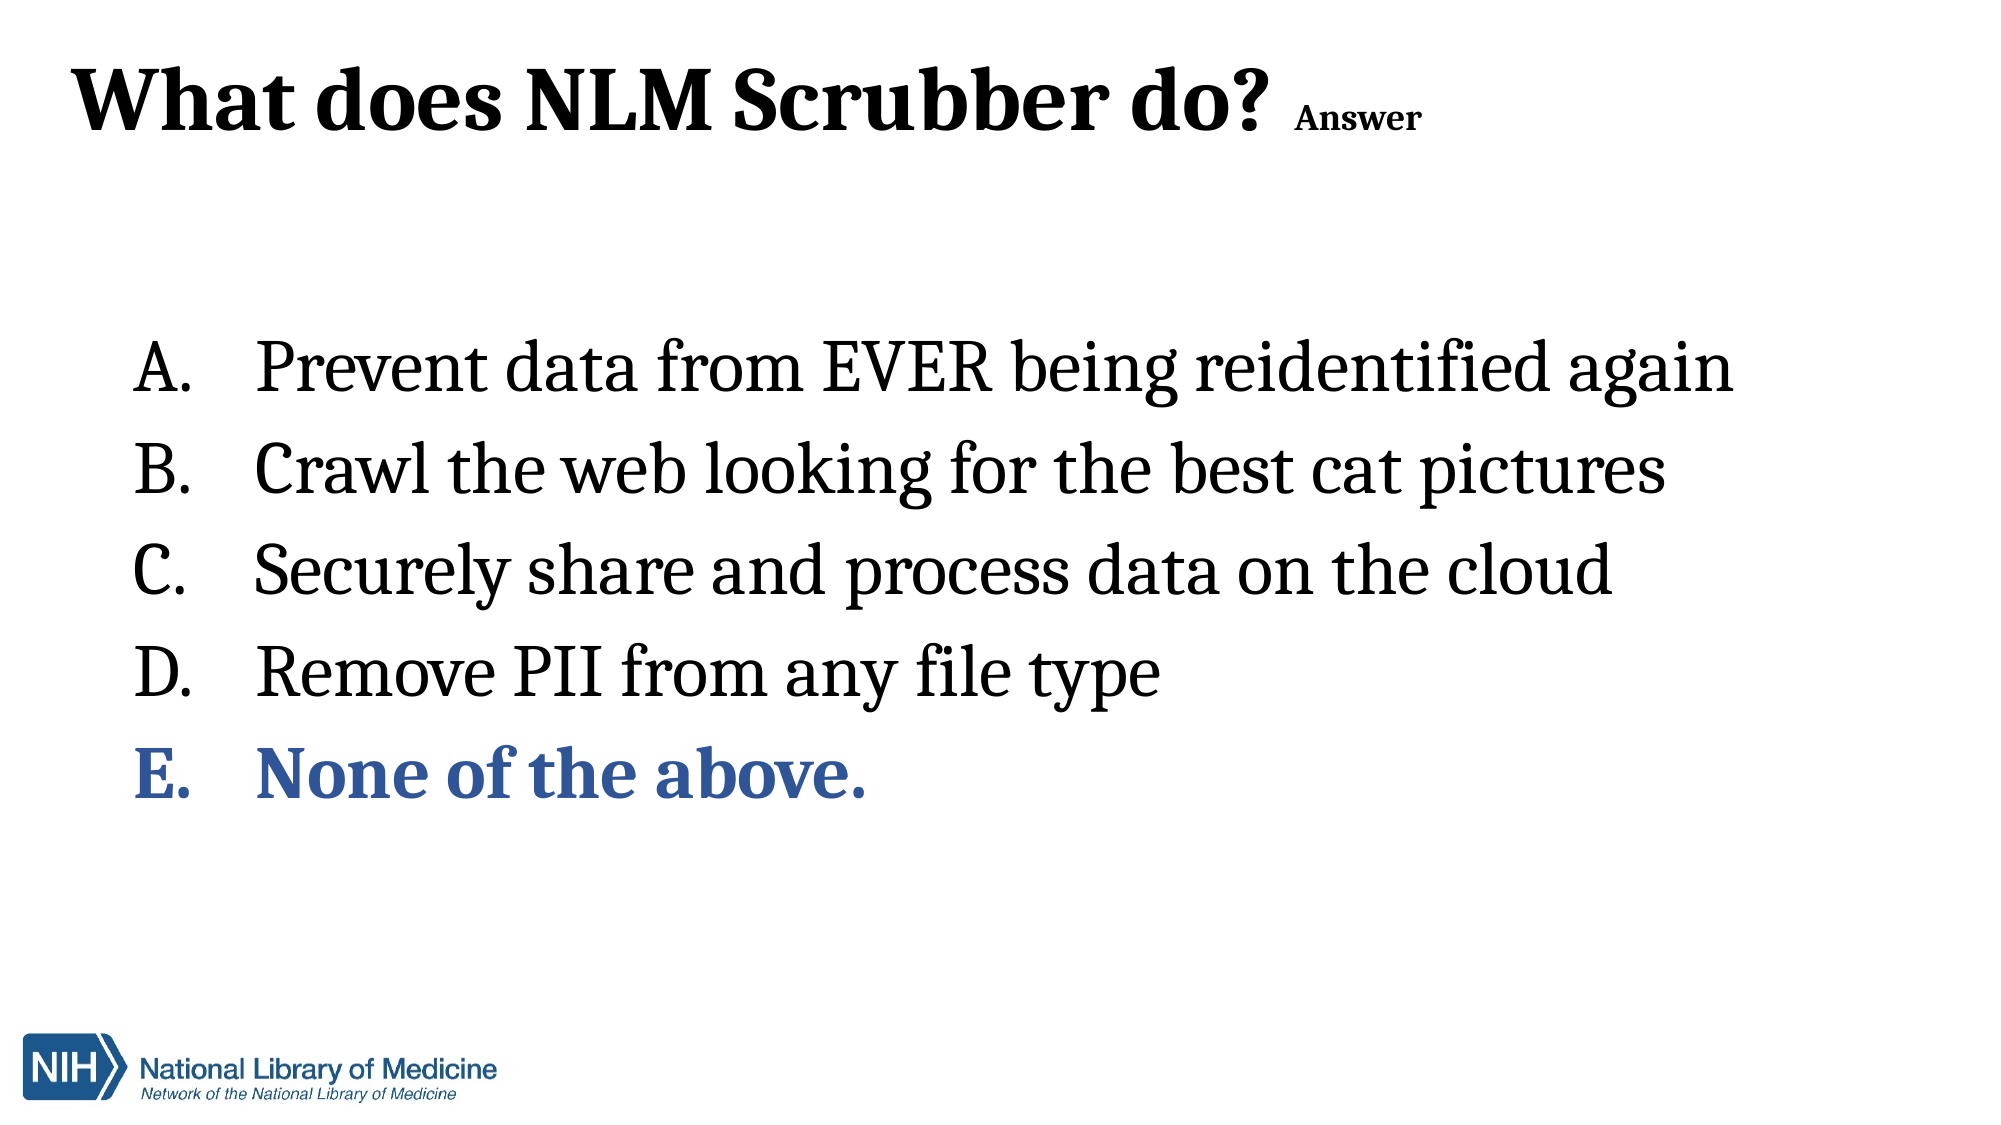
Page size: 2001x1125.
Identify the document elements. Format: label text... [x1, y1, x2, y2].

list Prevent data from EVER being reidentified again Crawl the web looking for the best cat pictures Securely share and process data on the cloud Remove PII from any file type None of the above. [118, 319, 1882, 883]
title What does NLM Scrubber do? Answer [56, 28, 1763, 174]
picture [22, 1033, 497, 1110]
